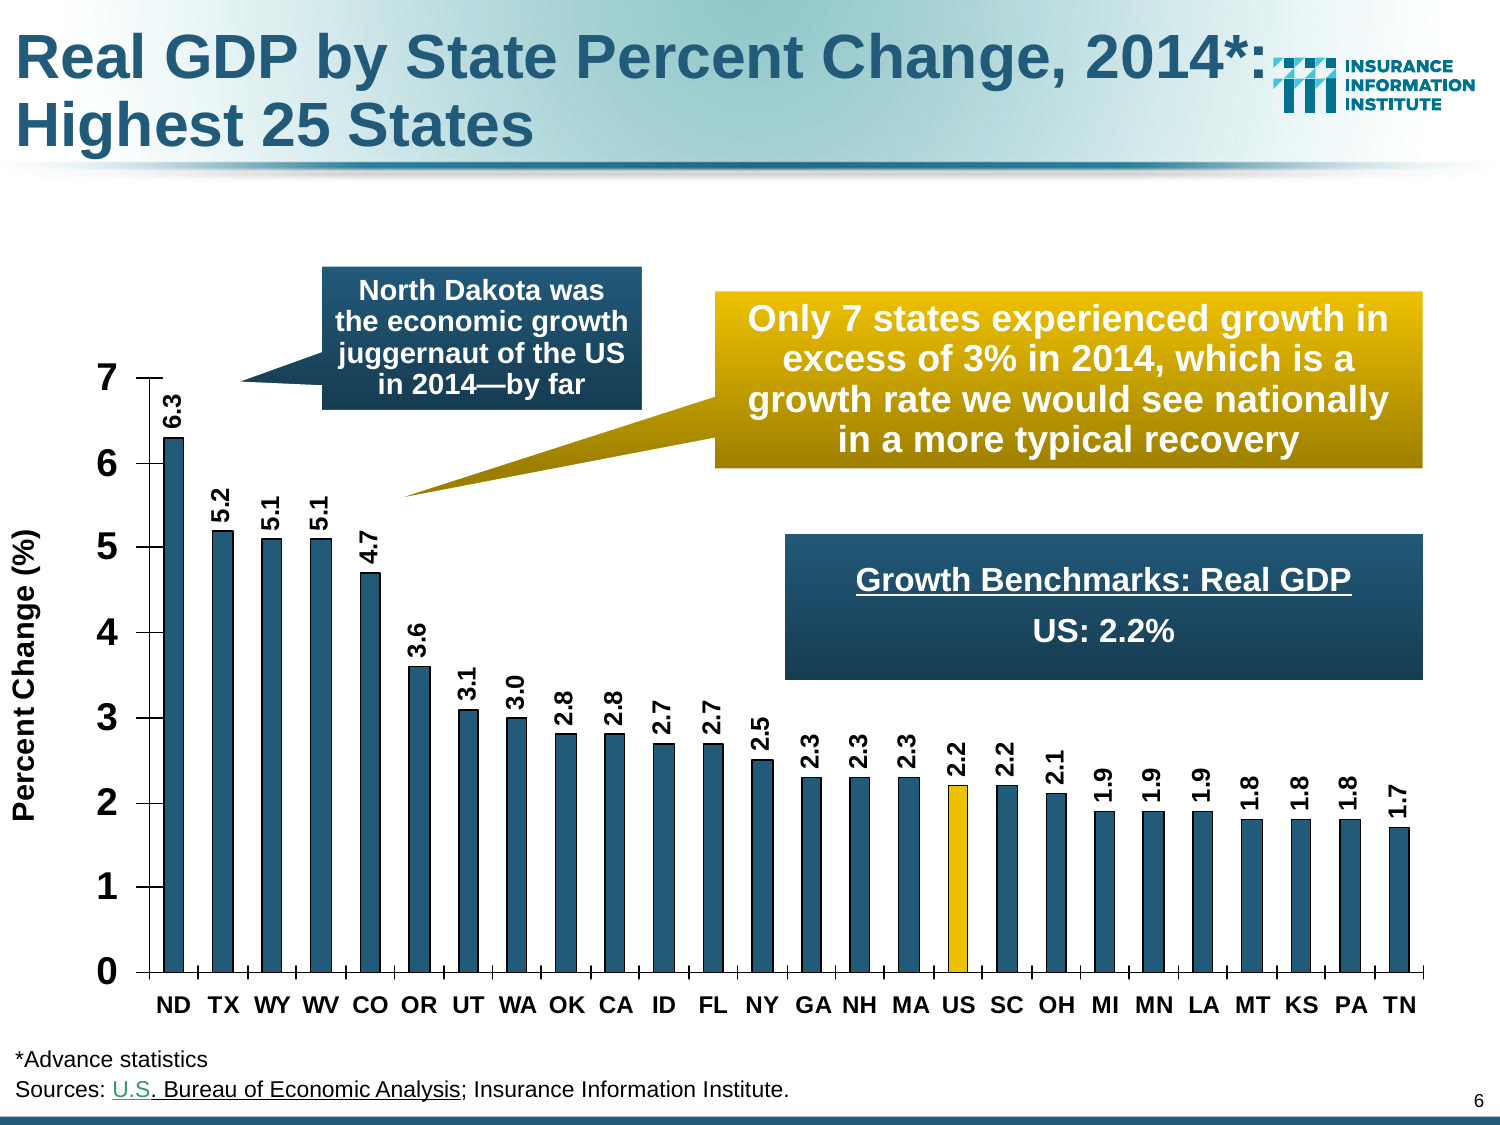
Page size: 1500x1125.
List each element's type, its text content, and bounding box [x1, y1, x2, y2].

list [0, 297, 1482, 1073]
text_box Only 7 states experienced growth in excess of 3% in 2014, which is a growth rate we would see nationally in a more typical recovery [712, 288, 1426, 295]
text_box North Dakota was the economic growth juggernaut of the US in 2014—by far [319, 264, 645, 295]
text_box *Advance statistics Sources: U.S. Bureau of Economic Analysis; Insurance Information Institute. [0, 1081, 1480, 1110]
title Real GDP by State Percent Change, 2014*: Highest 25 States [0, 0, 1426, 168]
slide_number 6 [1410, 1091, 1485, 1112]
picture [0, 0, 1500, 189]
